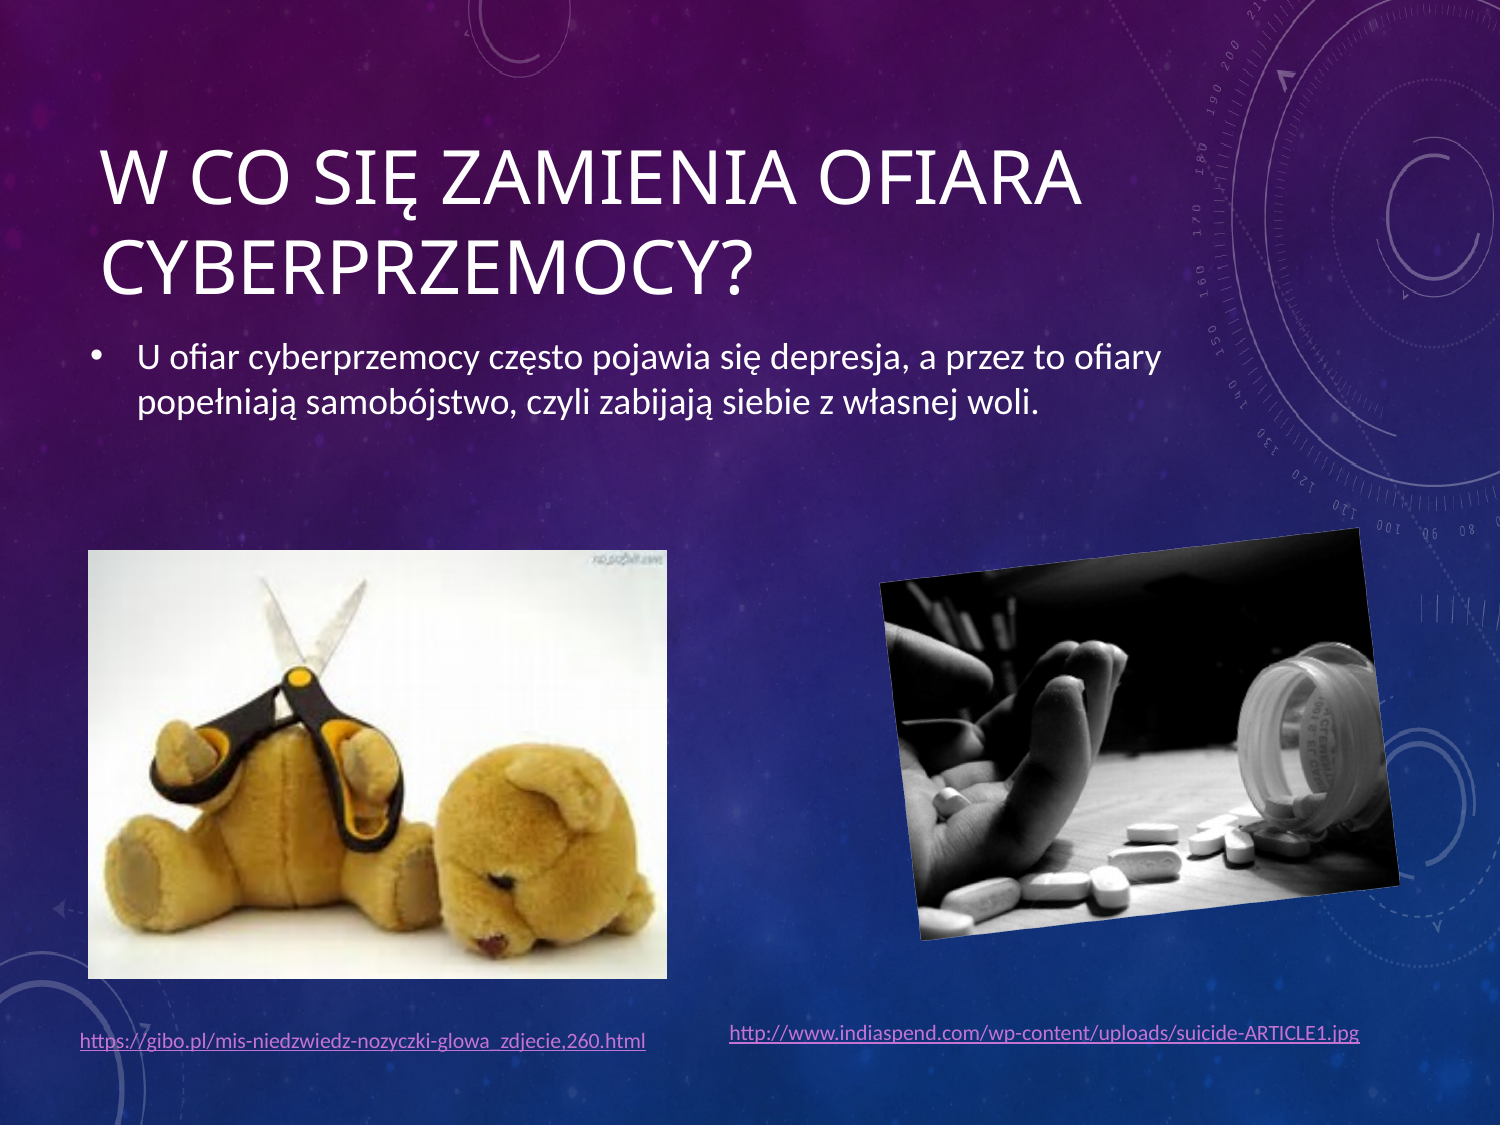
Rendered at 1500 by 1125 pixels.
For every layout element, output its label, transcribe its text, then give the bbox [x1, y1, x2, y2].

text_box https://gibo.pl/mis-niedzwiedz-nozyczki-glowa_zdjecie,260.html [64, 1018, 815, 1060]
text_box http://www.indiaspend.com/wp-content/uploads/suicide-ARTICLE1.jpg [714, 1011, 1465, 1053]
list U ofiar cyberprzemocy często pojawia się depresja, a przez to ofiary popełniają samobójstwo, czyli zabijają siebie z własnej woli. [75, 262, 1282, 492]
title W co się zamienia ofiara cyberprzemocy? [84, 99, 1331, 339]
picture [0, 0, 1500, 1125]
